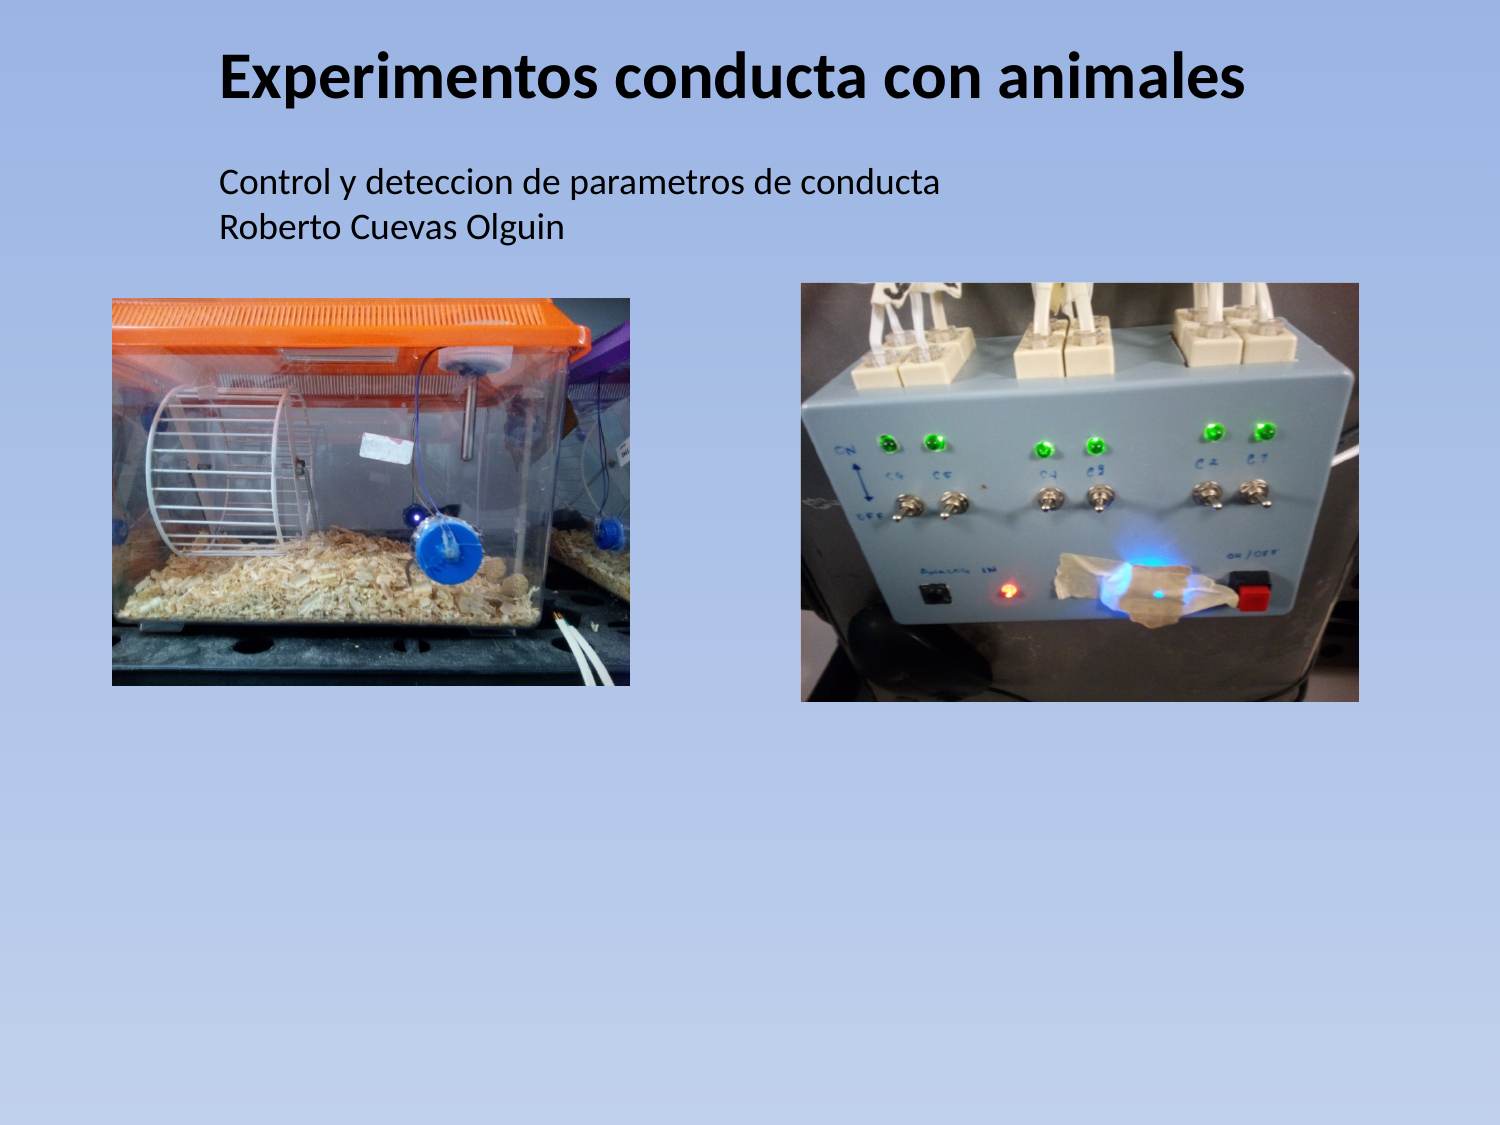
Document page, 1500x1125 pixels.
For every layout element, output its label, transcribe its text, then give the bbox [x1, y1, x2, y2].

picture [112, 298, 630, 687]
picture [799, 282, 1359, 702]
text_box Experimentos conducta con animales Control y deteccion de parametros de conducta Roberto Cuevas Olguin [204, 24, 1263, 255]
